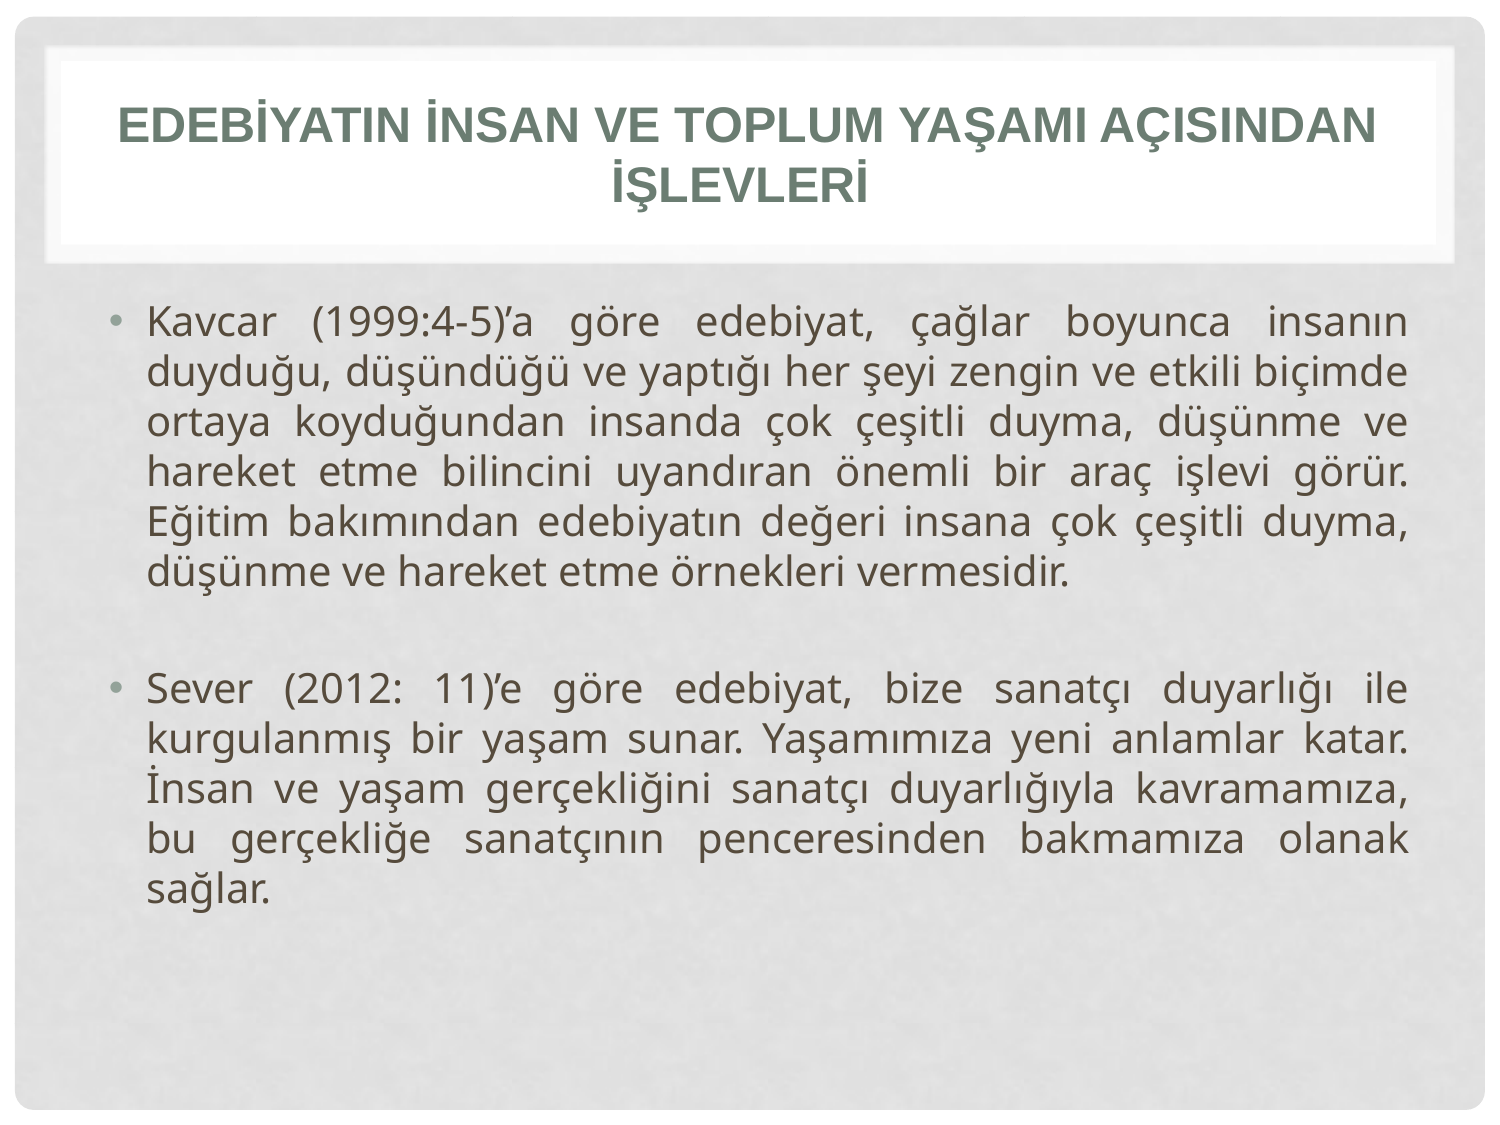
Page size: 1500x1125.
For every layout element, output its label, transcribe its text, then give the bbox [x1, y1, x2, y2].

list Kavcar (1999:4-5)’a göre edebiyat, çağlar boyunca insanın duyduğu, düşündüğü ve yaptığı her şeyi zengin ve etkili biçimde ortaya koyduğundan insanda çok çeşitli duyma, düşünme ve hareket etme bilincini uyandıran önemli bir araç işlevi görür. Eğitim bakımından edebiyatın değeri insana çok çeşitli duyma, düşünme ve hareket etme örnekleri vermesidir. Sever (2012: 11)’e göre edebiyat, bize sanatçı duyarlığı ile kurgulanmış bir yaşam sunar. Yaşamımıza yeni anlamlar katar. İnsan ve yaşam gerçekliğini sanatçı duyarlığıyla kavramamıza, bu gerçekliğe sanatçının penceresinden bakmamıza olanak sağlar. [75, 287, 1425, 1005]
title Edebiyatın İnsan ve Toplum Yaşamı Açısından İşlevleri [69, 66, 1425, 238]
